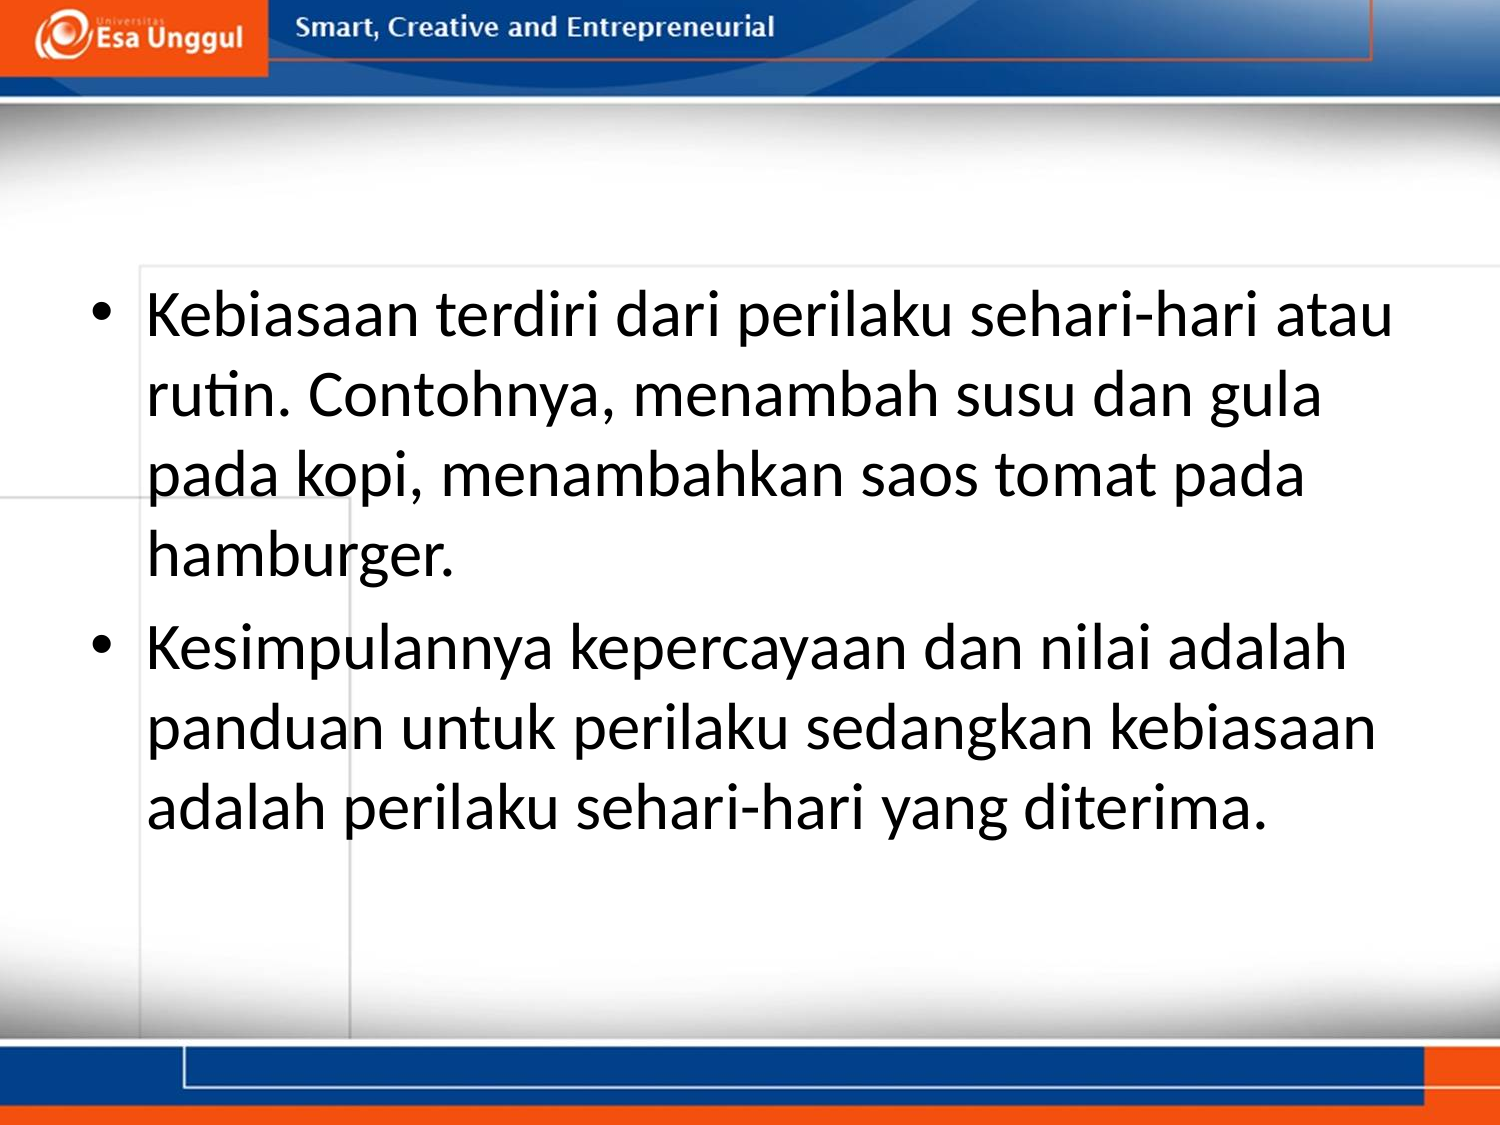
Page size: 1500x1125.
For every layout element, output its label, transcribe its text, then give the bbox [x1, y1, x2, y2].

picture [0, 0, 1500, 1125]
list Kebiasaan terdiri dari perilaku sehari-hari atau rutin. Contohnya, menambah susu dan gula pada kopi, menambahkan saos tomat pada hamburger. Kesimpulannya kepercayaan dan nilai adalah panduan untuk perilaku sedangkan kebiasaan adalah perilaku sehari-hari yang diterima. [75, 262, 1425, 1005]
